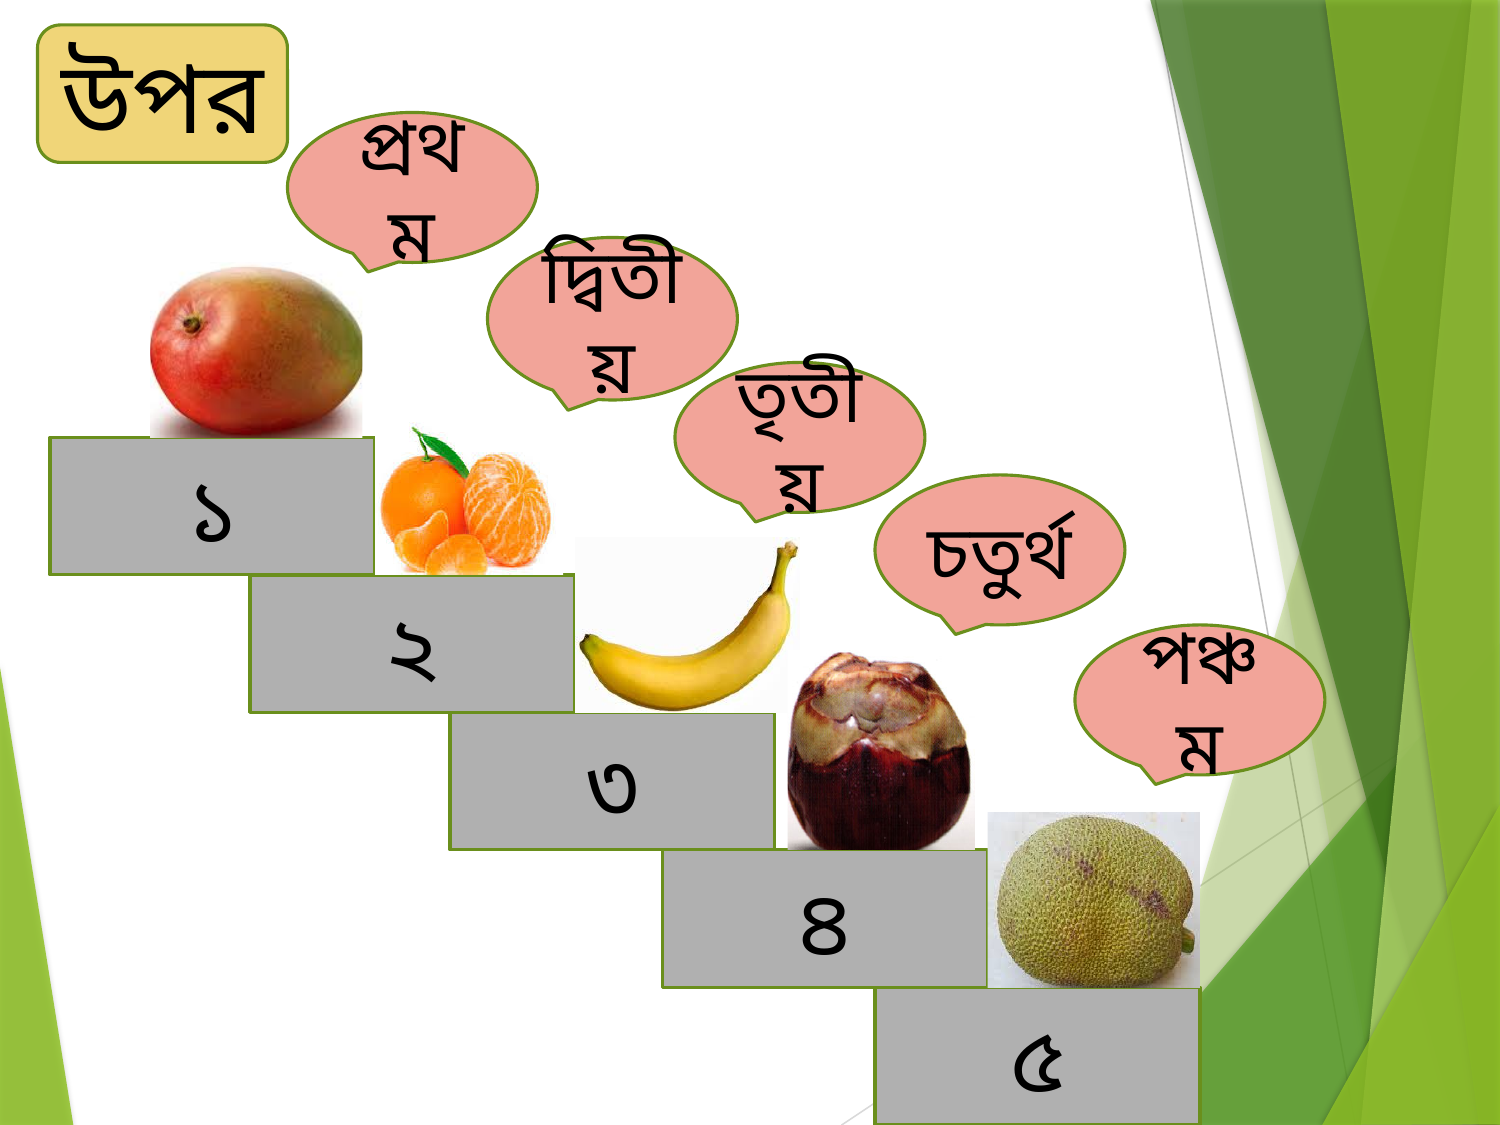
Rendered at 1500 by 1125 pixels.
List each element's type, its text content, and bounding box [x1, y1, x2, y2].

text_box চতুর্থ [873, 473, 1127, 636]
picture [374, 411, 564, 576]
text_box ১ [48, 436, 369, 576]
text_box ৩ [448, 711, 776, 851]
text_box ৪ [661, 848, 982, 989]
text_box দ্বিতীয় [485, 235, 739, 412]
picture [574, 536, 976, 851]
text_box প্রথম [285, 110, 539, 274]
text_box উপর [35, 23, 290, 164]
picture [149, 261, 363, 438]
text_box পঞ্চম [1073, 623, 1327, 786]
picture [986, 811, 1201, 988]
text_box তৃতীয় [673, 360, 927, 524]
text_box ২ [248, 573, 569, 714]
text_box ৫ [873, 986, 1202, 1125]
